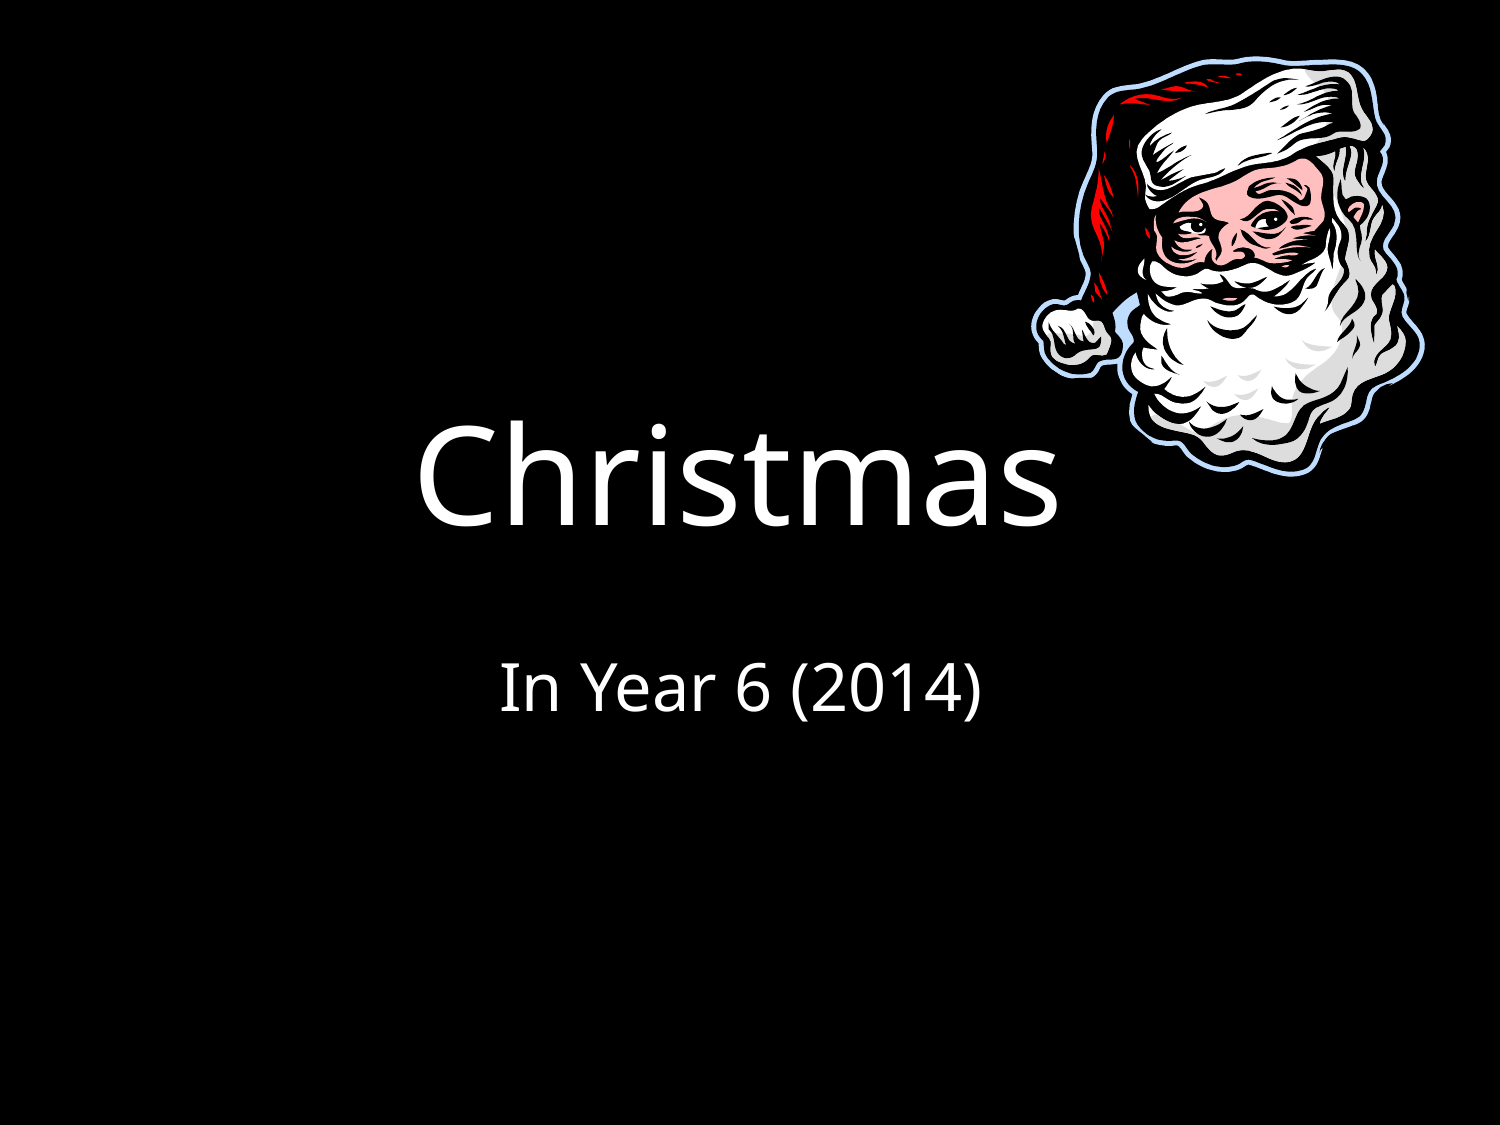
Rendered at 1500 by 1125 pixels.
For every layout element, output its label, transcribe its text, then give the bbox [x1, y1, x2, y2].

picture [1029, 54, 1427, 481]
subtitle In Year 6 (2014) [225, 637, 1275, 925]
title Christmas [112, 349, 1388, 591]
